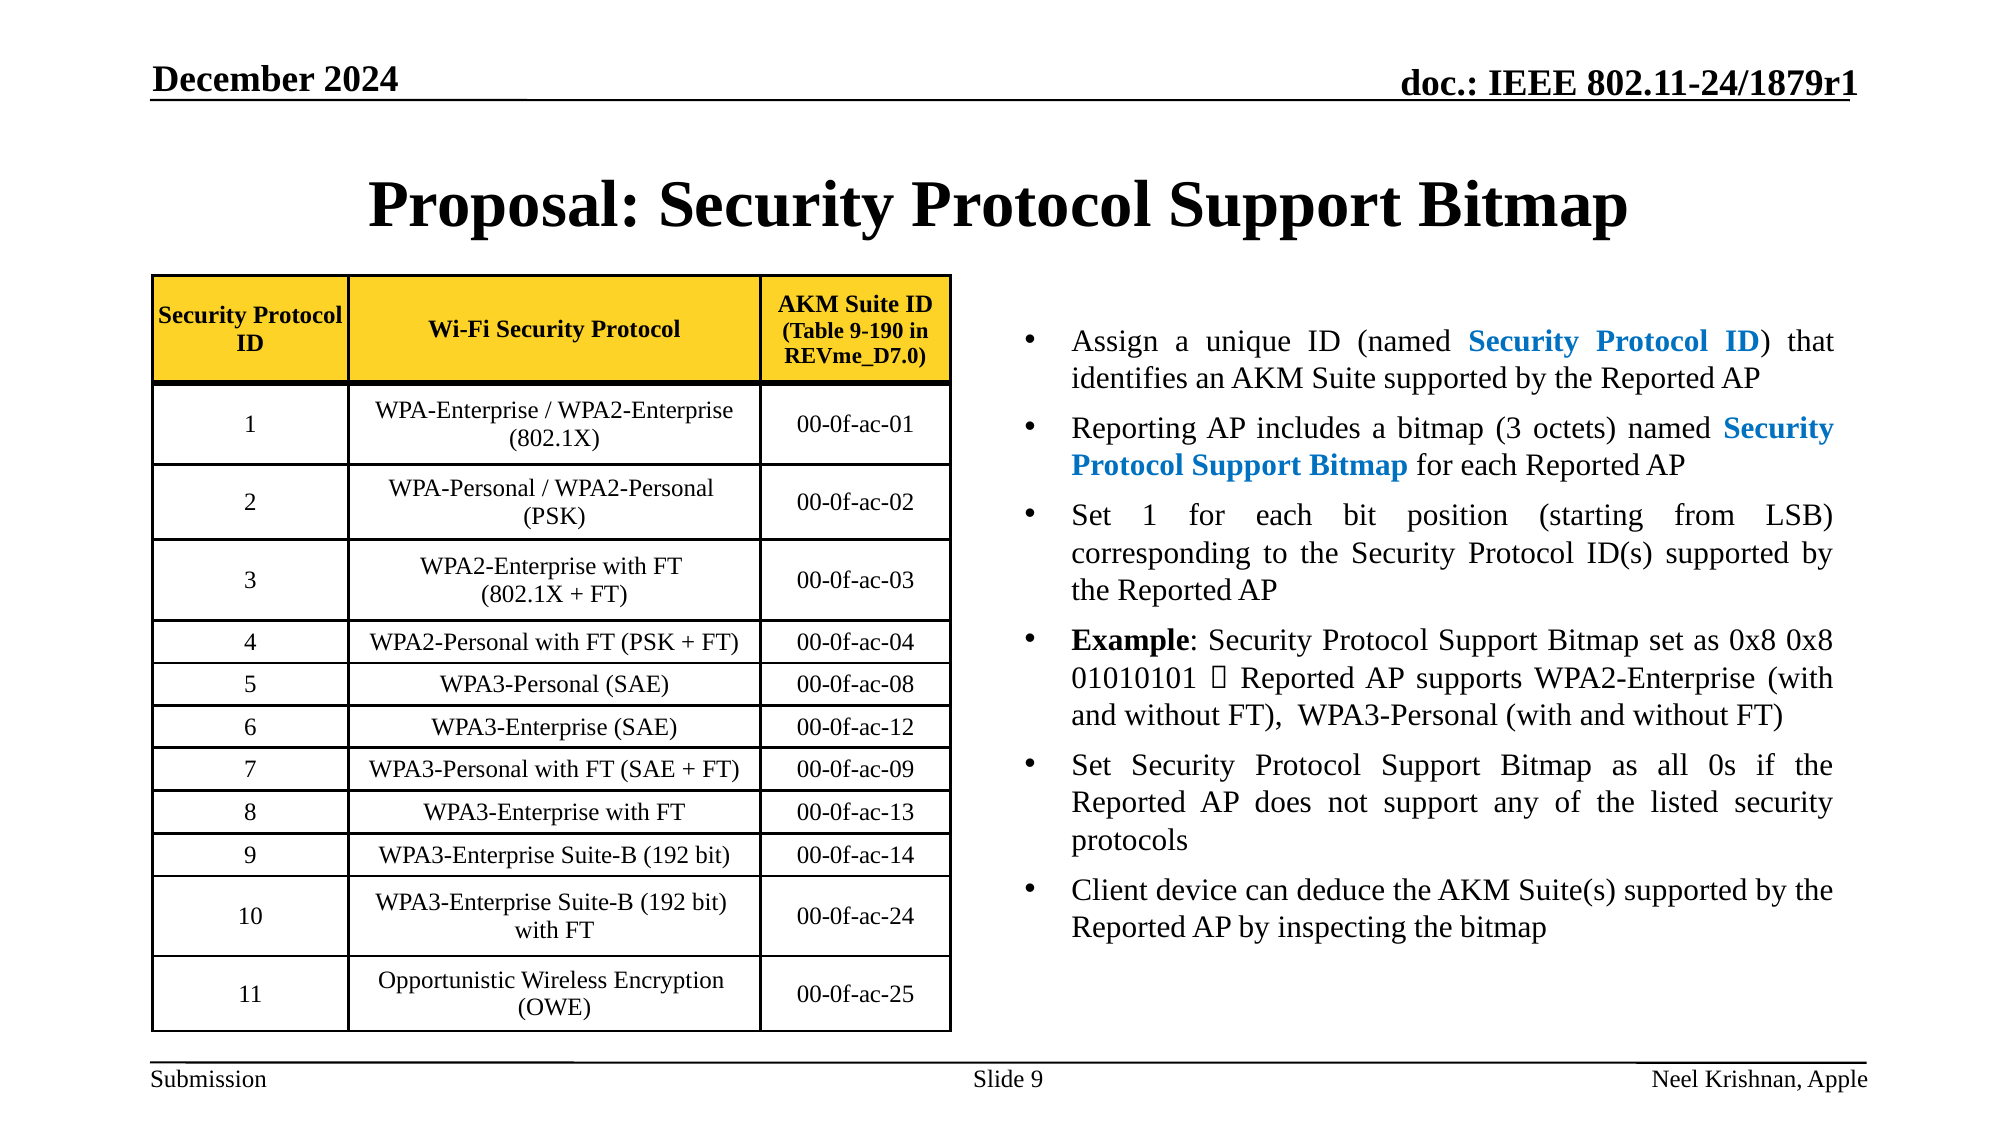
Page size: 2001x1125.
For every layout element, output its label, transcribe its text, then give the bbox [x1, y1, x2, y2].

slide_number Slide 9 [950, 1061, 1067, 1123]
table_cell WPA-Enterprise / WPA2-Enterprise (802.1X) [350, 386, 759, 463]
table_cell 11 [154, 957, 347, 1030]
table_cell 9 [154, 835, 347, 875]
table_cell 10 [154, 877, 347, 955]
table_cell 1 [154, 386, 347, 463]
table_cell 00-0f-ac-25 [762, 957, 949, 1030]
table_cell 00-0f-ac-03 [762, 541, 949, 619]
table_cell 00-0f-ac-14 [762, 835, 949, 875]
table_cell 6 [154, 707, 347, 746]
table_cell 00-0f-ac-24 [762, 877, 949, 955]
title Proposal: Security Protocol Support Bitmap [149, 112, 1850, 288]
table_cell Opportunistic Wireless Encryption (OWE) [350, 957, 759, 1030]
table_cell 00-0f-ac-04 [762, 622, 949, 662]
table_cell WPA3-Enterprise Suite-B (192 bit) [350, 835, 759, 875]
table_cell 3 [154, 541, 347, 619]
table_cell 8 [154, 792, 347, 832]
footer Neel Krishnan, Apple [1171, 1061, 1869, 1093]
table_cell 00-0f-ac-12 [762, 707, 949, 746]
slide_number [152, 54, 563, 100]
table_header AKM Suite ID (Table 9-190 in REVme_D7.0) [762, 277, 949, 380]
table_cell 00-0f-ac-09 [762, 749, 949, 789]
table_header Wi-Fi Security Protocol [350, 277, 759, 380]
table_cell WPA3-Enterprise with FT [350, 792, 759, 832]
table_cell 2 [154, 466, 347, 538]
table_cell WPA-Personal / WPA2-Personal (PSK) [350, 466, 759, 538]
table_cell WPA2-Enterprise with FT (802.1X + FT) [350, 541, 759, 619]
table_cell 00-0f-ac-02 [762, 466, 949, 538]
table_cell 7 [154, 749, 347, 789]
text_box Assign a unique ID (named Security Protocol ID) that identifies an AKM Suite supported by the Reported AP Reporting AP includes a bitmap (3 octets) named Security Protocol Support Bitmap for each Reported AP Set 1 for each bit position (starting from LSB) corresponding to the Security Protocol ID(s) supported by the Reported AP Example: Security Protocol Support Bitmap set as 0x8 0x8 01010101  Reported AP supports WPA2-Enterprise (with and without FT), WPA3-Personal (with and without FT) Set Security Protocol Support Bitmap as all 0s if the Reported AP does not support any of the listed security protocols Client device can deduce the AKM Suite(s) supported by the Reported AP by inspecting the bitmap [999, 312, 1850, 995]
table_cell WPA3-Enterprise Suite-B (192 bit) with FT [350, 877, 759, 955]
table_cell WPA3-Enterprise (SAE) [350, 707, 759, 746]
table_header Security Protocol ID [154, 277, 347, 380]
table_cell 5 [154, 664, 347, 704]
table_cell 00-0f-ac-08 [762, 664, 949, 704]
table_cell WPA3-Personal (SAE) [350, 664, 759, 704]
table_cell WPA2-Personal with FT (PSK + FT) [350, 622, 759, 662]
table_cell 4 [154, 622, 347, 662]
table_cell 00-0f-ac-01 [762, 386, 949, 463]
table_cell WPA3-Personal with FT (SAE + FT) [350, 749, 759, 789]
table_cell 00-0f-ac-13 [762, 792, 949, 832]
